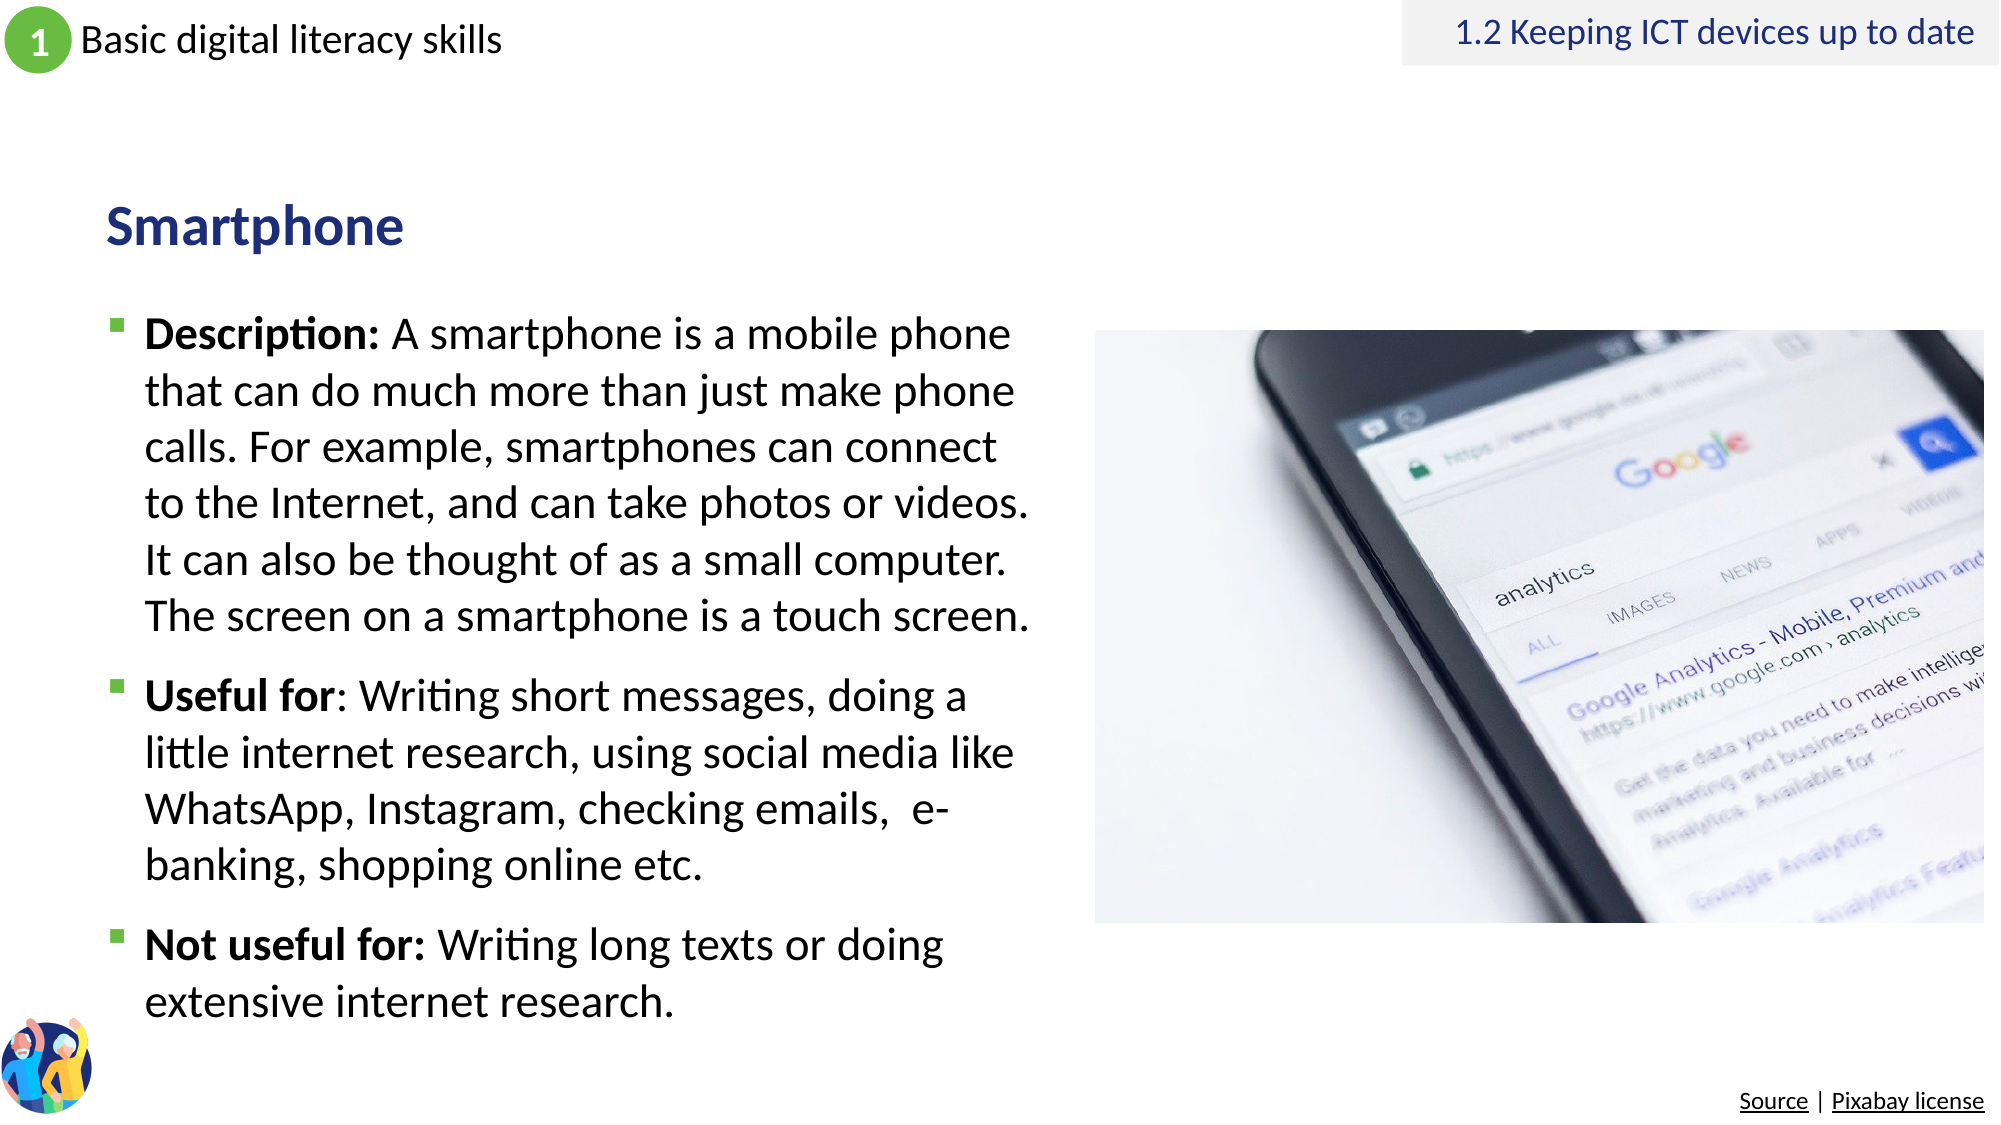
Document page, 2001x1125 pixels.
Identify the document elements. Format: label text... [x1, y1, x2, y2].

list Description: A smartphone is a mobile phone that can do much more than just make phone calls. For example, smartphones can connect to the Internet, and can take photos or videos. It can also be thought of as a small computer. The screen on a smartphone is a touch screen. Useful for: Writing short messages, doing a little internet research, using social media like WhatsApp, Instagram, checking emails, e-banking, shopping online etc. Not useful for: Writing long texts or doing extensive internet research. [91, 295, 1052, 1043]
text_box Source | Pixabay license [560, 1077, 2000, 1123]
picture [1094, 330, 1984, 924]
picture [1, 1007, 99, 1125]
title Smartphone [91, 177, 1906, 277]
text_box 1.2 Keeping ICT devices up to date [1402, 0, 1999, 66]
